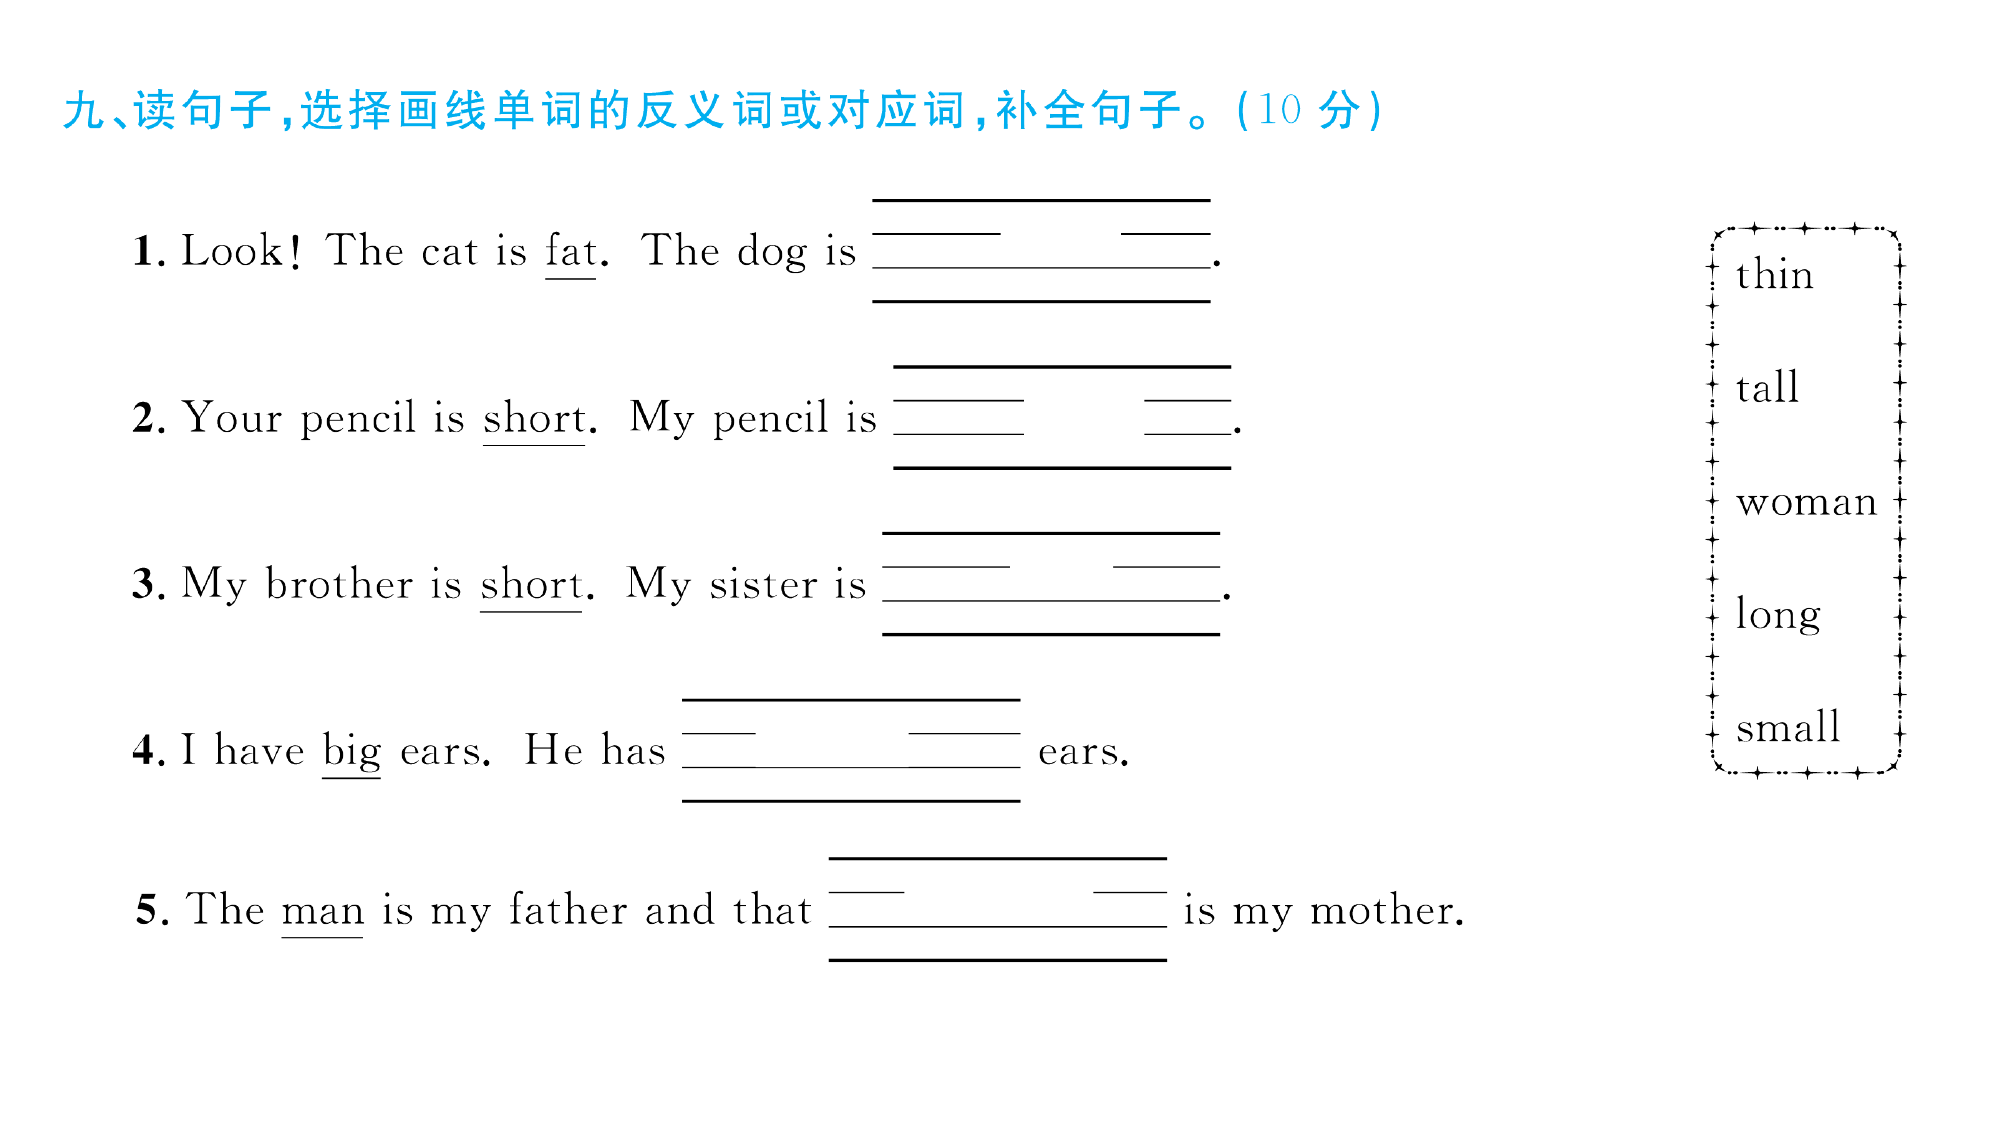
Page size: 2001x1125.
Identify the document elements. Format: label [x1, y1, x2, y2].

picture [58, 58, 2000, 1009]
